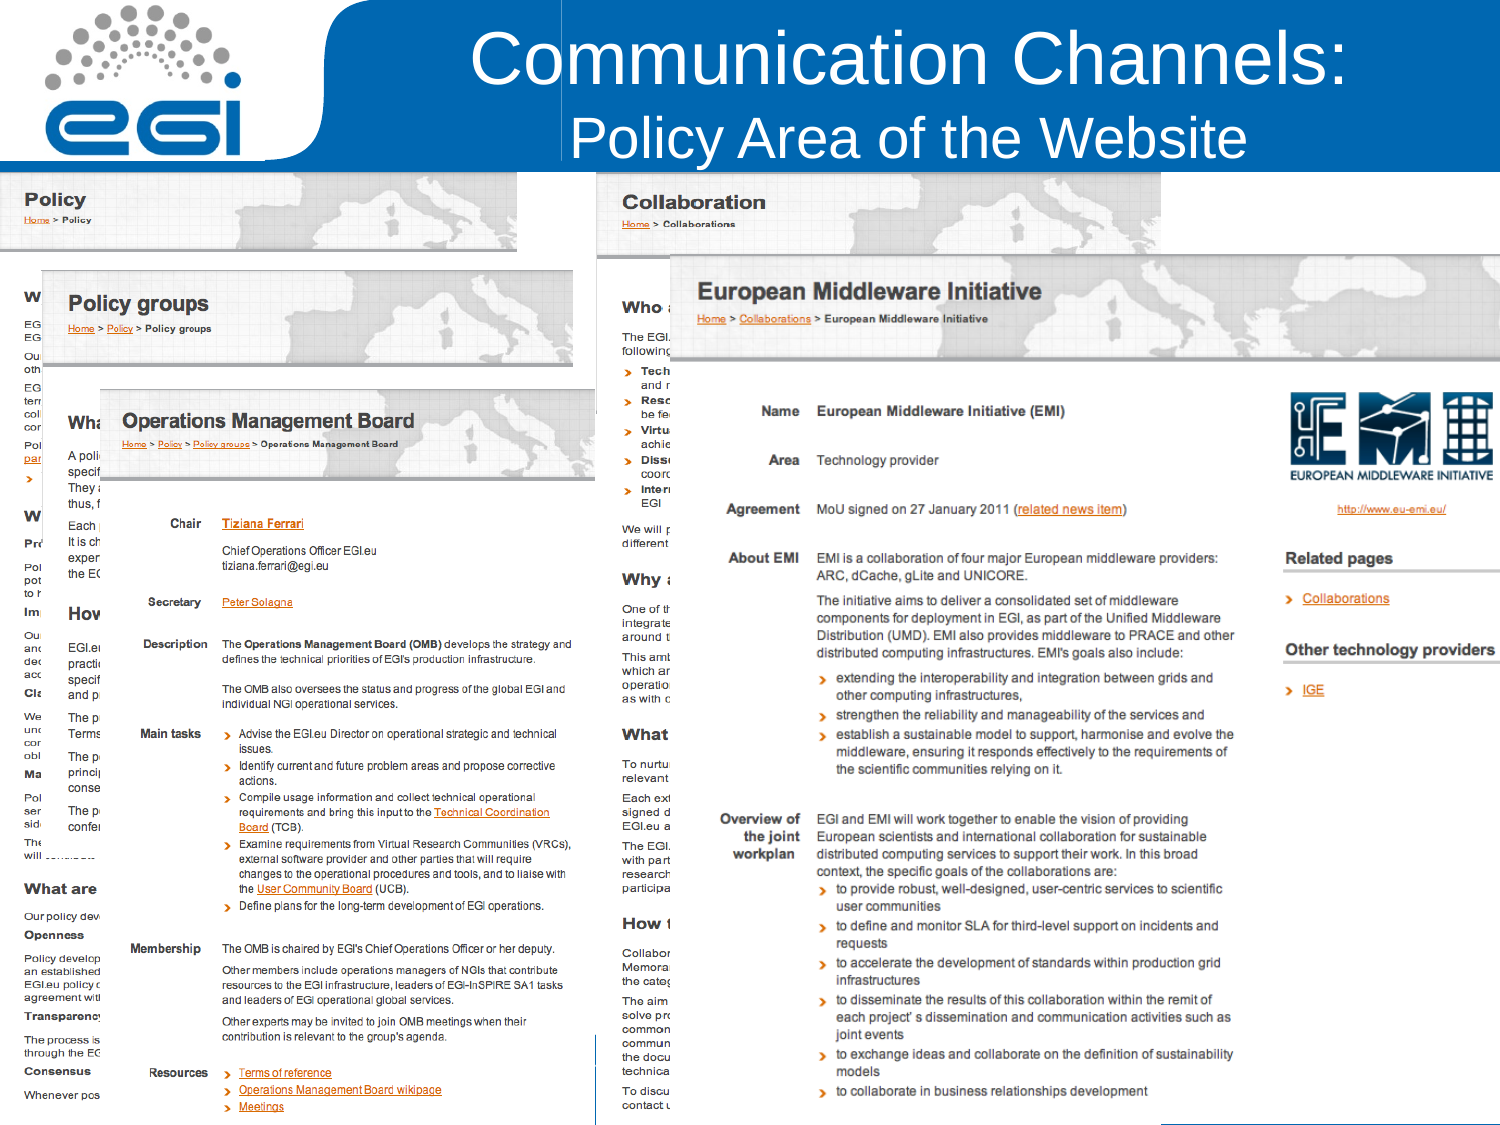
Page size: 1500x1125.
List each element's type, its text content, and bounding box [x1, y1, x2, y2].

picture [0, 0, 265, 161]
title Communication Channels: Policy Area of the Website [348, 19, 1471, 161]
picture [0, 172, 595, 1125]
picture [596, 172, 1500, 1125]
